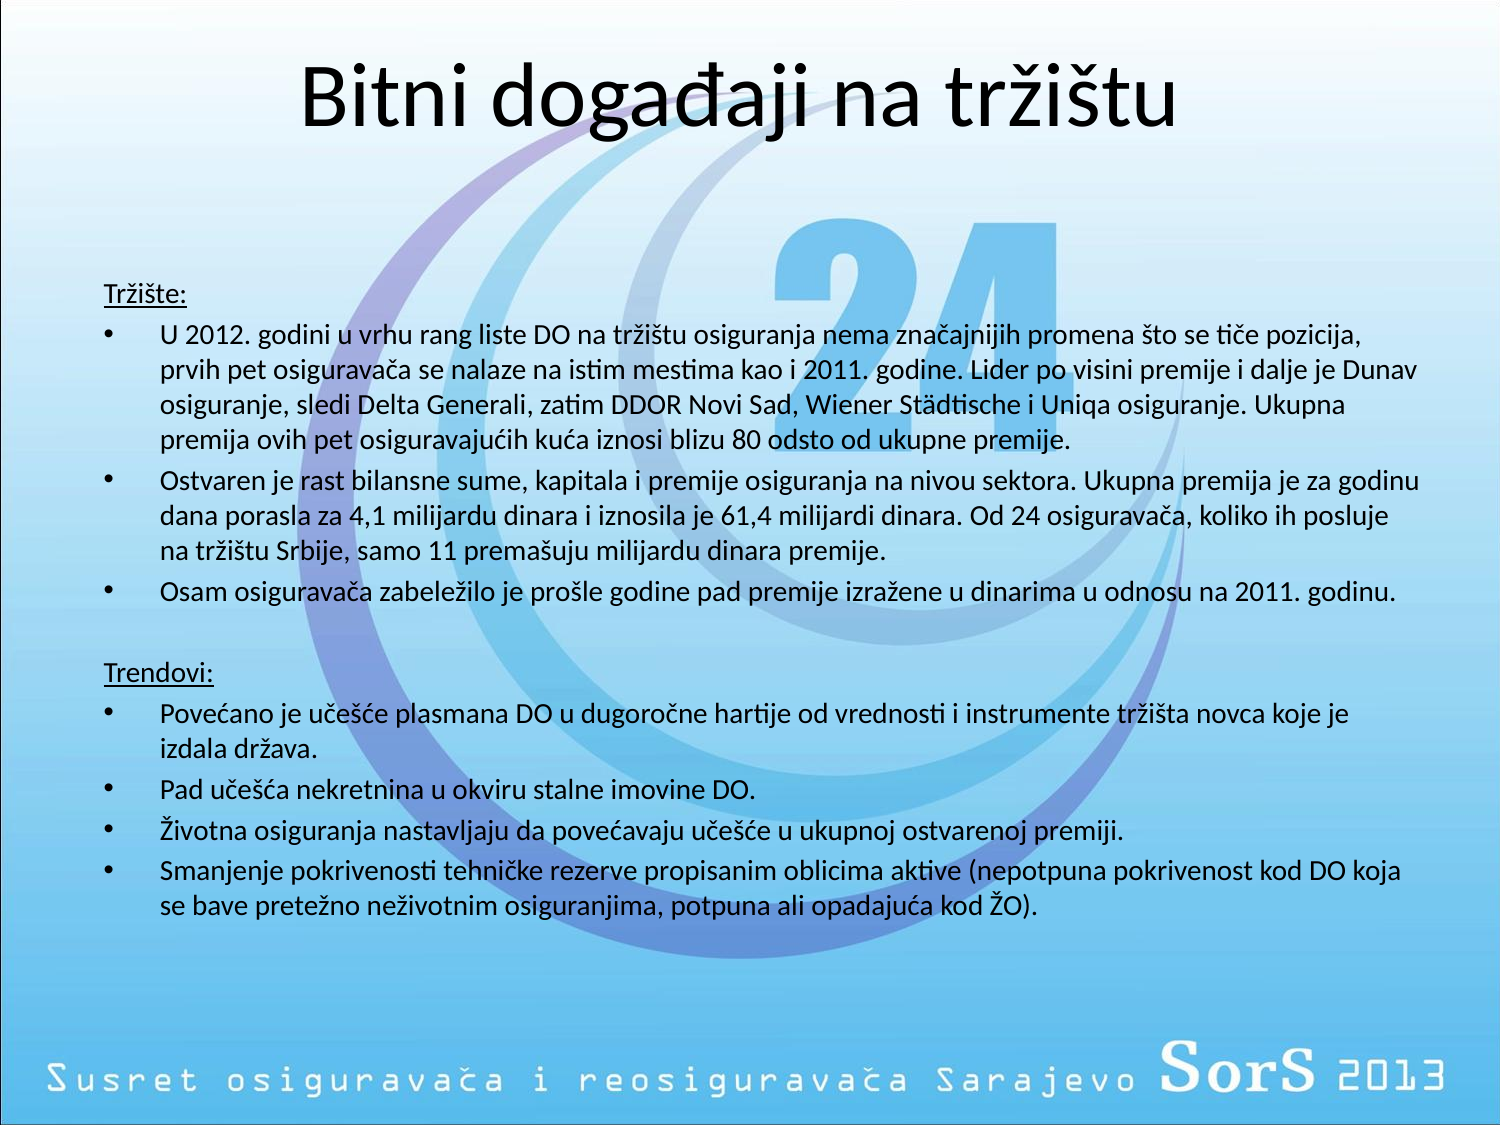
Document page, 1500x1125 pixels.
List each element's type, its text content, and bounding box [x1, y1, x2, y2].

list Tržište: U 2012. godini u vrhu rang liste DO na tržištu osiguranja nema značajnijih promena što se tiče pozicija, prvih pet osiguravača se nalaze na istim mestima kao i 2011. godine. Lider po visini premije i dalje je Dunav osiguranje, sledi Delta Generali, zatim DDOR Novi Sad, Wiener Städtische i Uniqa osiguranje. Ukupna premija ovih pet osiguravajućih kuća iznosi blizu 80 odsto od ukupne premije. Ostvaren je rast bilansne sume, kapitala i premije osiguranja na nivou sektora. Ukupna premija je za godinu dana porasla za 4,1 milijardu dinara i iznosila je 61,4 milijardi dinara. Od 24 osiguravača, koliko ih posluje na tržištu Srbije, samo 11 premašuju milijardu dinara premije. Osam osiguravača zabeležilo je prošle godine pad premije izražene u dinarima u odnosu na 2011. godinu. Trendovi: Povećano je učešće plasmana DO u dugoročne hartije od vrednosti i instrumente tržišta novca koje je izdala država. Pad učešća nekretnina u okviru stalne imovine DO. Životna osiguranja nastavljaju da povećavaju učešće u ukupnoj ostvarenoj premiji. Smanjenje pokrivenosti tehničke rezerve propisanim oblicima aktive (nepotpuna pokrivenost kod DO koja se bave pretežno neživotnim osiguranjima, potpuna ali opadajuća kod ŽO). [88, 266, 1439, 1000]
title Bitni događaji na tržištu [64, 0, 1416, 184]
picture [0, 0, 1500, 1125]
